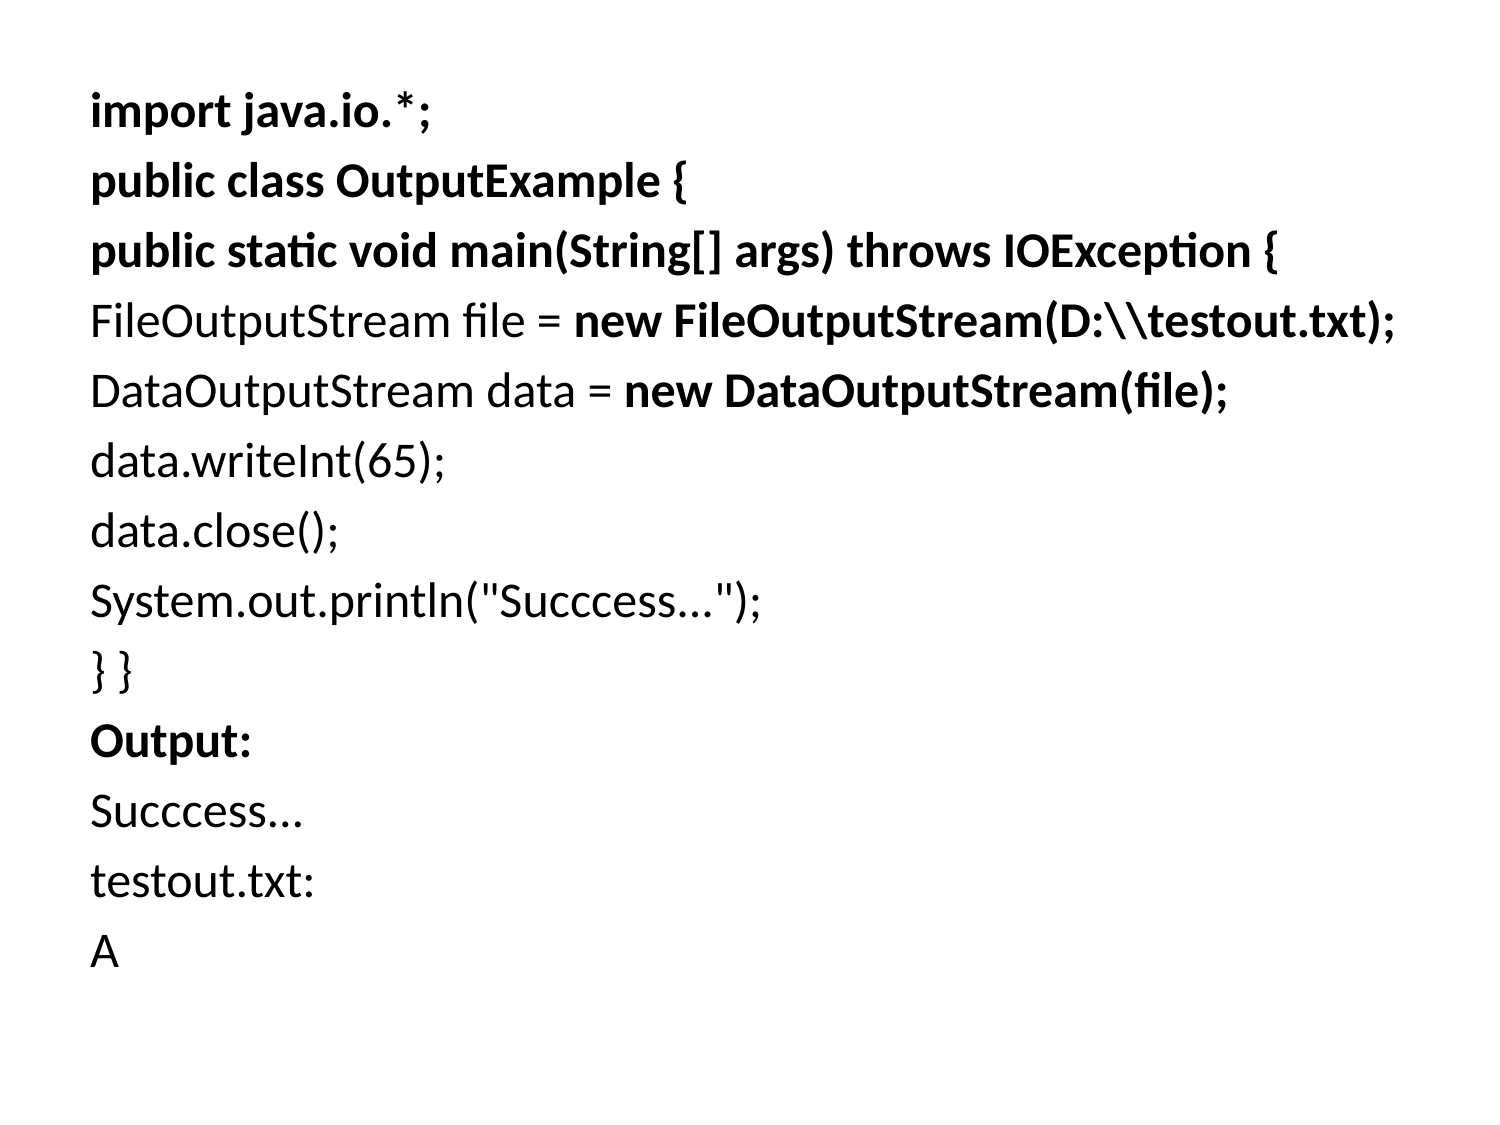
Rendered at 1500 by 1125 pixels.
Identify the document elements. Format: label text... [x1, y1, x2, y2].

list import java.io.*; public class OutputExample { public static void main(String[] args) throws IOException { FileOutputStream file = new FileOutputStream(D:\\testout.txt); DataOutputStream data = new DataOutputStream(file); data.writeInt(65); data.close(); System.out.println("Succcess..."); } } Output: Succcess... testout.txt: A [75, 70, 1425, 1005]
